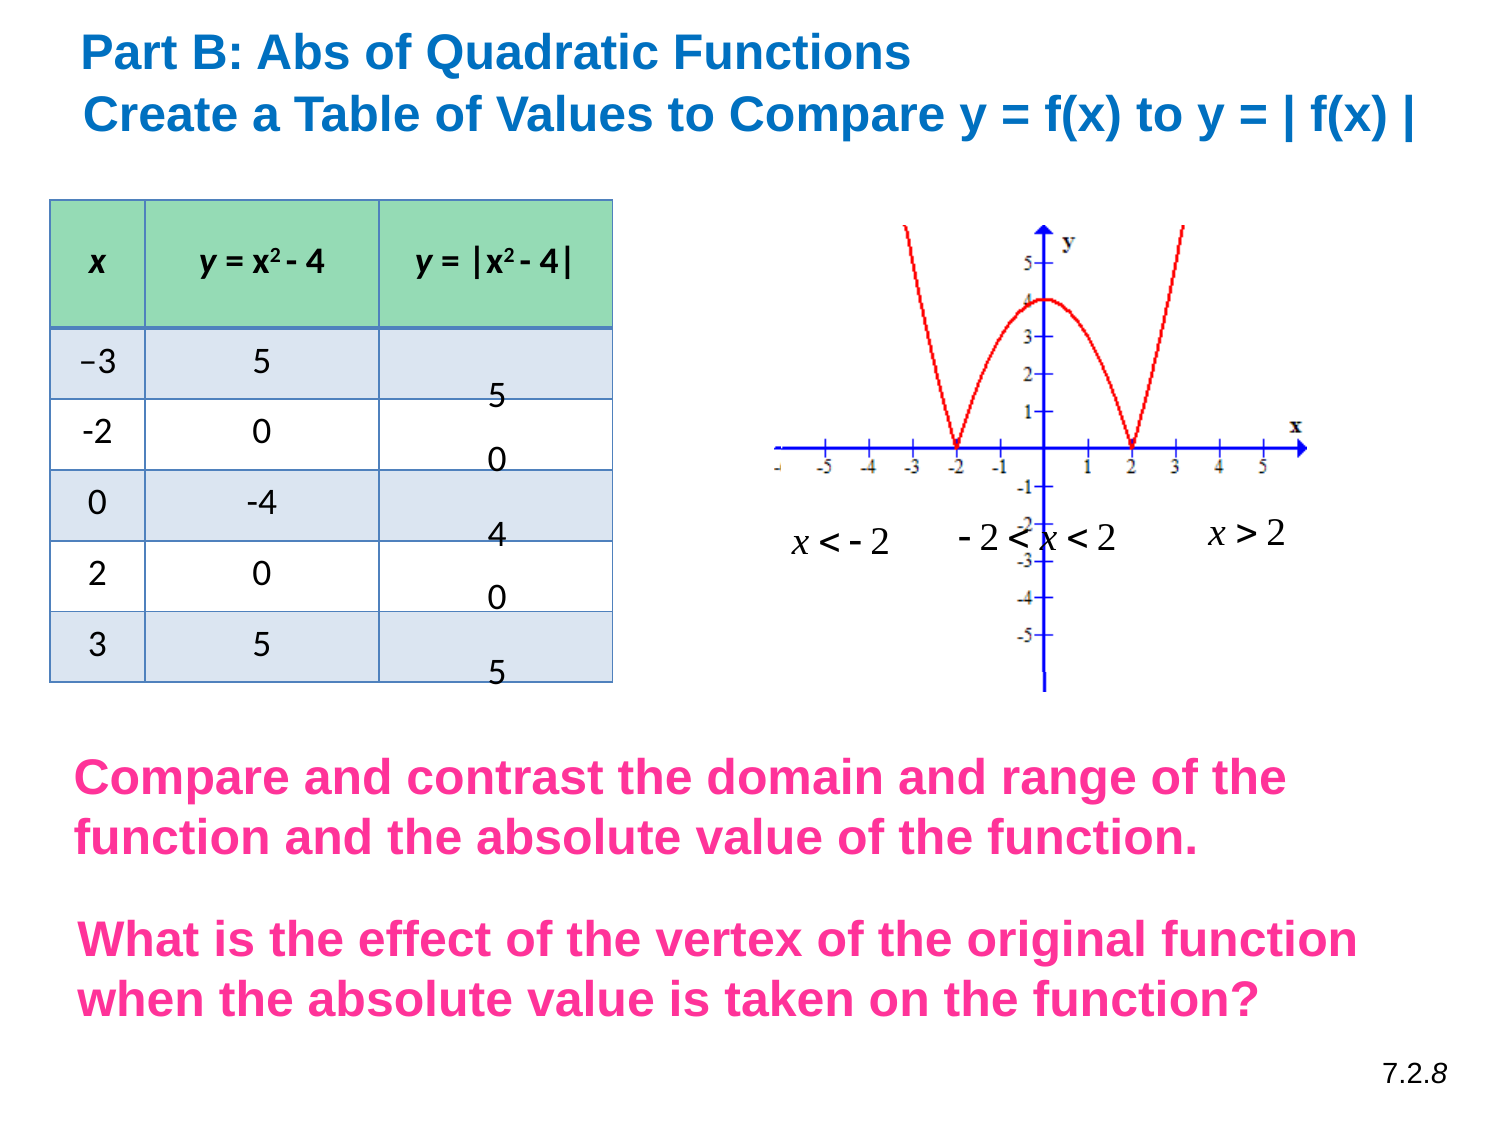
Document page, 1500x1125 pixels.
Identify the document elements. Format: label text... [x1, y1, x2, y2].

text_box Compare and contrast the domain and range of the function and the absolute value of the function. [58, 737, 1460, 873]
table_header y = |x2 - 4| [380, 201, 612, 326]
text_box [1200, 508, 1293, 556]
table_cell [380, 542, 612, 611]
text_box 7.2.8 [1367, 1047, 1463, 1097]
text_box 0 [472, 564, 522, 625]
table_header x [51, 201, 144, 326]
picture [774, 224, 1307, 692]
text_box Part B: Abs of Quadratic Functions [65, 12, 928, 88]
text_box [783, 518, 896, 565]
text_box 5 [472, 362, 522, 423]
table_cell 0 [146, 542, 378, 611]
table_cell –3 [51, 330, 144, 398]
table_cell 3 [51, 612, 144, 681]
table_cell 5 [146, 612, 378, 681]
table_cell 0 [51, 471, 144, 540]
text_box 4 [472, 501, 522, 562]
text_box 5 [472, 639, 522, 700]
text_box Create a Table of Values to Compare y = f(x) to y = | f(x) | [68, 74, 1433, 149]
table_header y = x2 - 4 [146, 201, 378, 326]
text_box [951, 514, 1123, 561]
table_cell -4 [146, 471, 378, 540]
table_cell [380, 612, 612, 681]
table_cell [380, 330, 612, 398]
table_cell [380, 400, 612, 469]
table_cell -2 [51, 400, 144, 469]
table_cell 5 [146, 330, 378, 398]
text_box What is the effect of the vertex of the original function when the absolute value is taken on the function? [62, 898, 1464, 1034]
table_cell 2 [51, 542, 144, 611]
table_cell 0 [146, 400, 378, 469]
text_box 0 [472, 426, 522, 487]
table_cell [380, 471, 612, 540]
